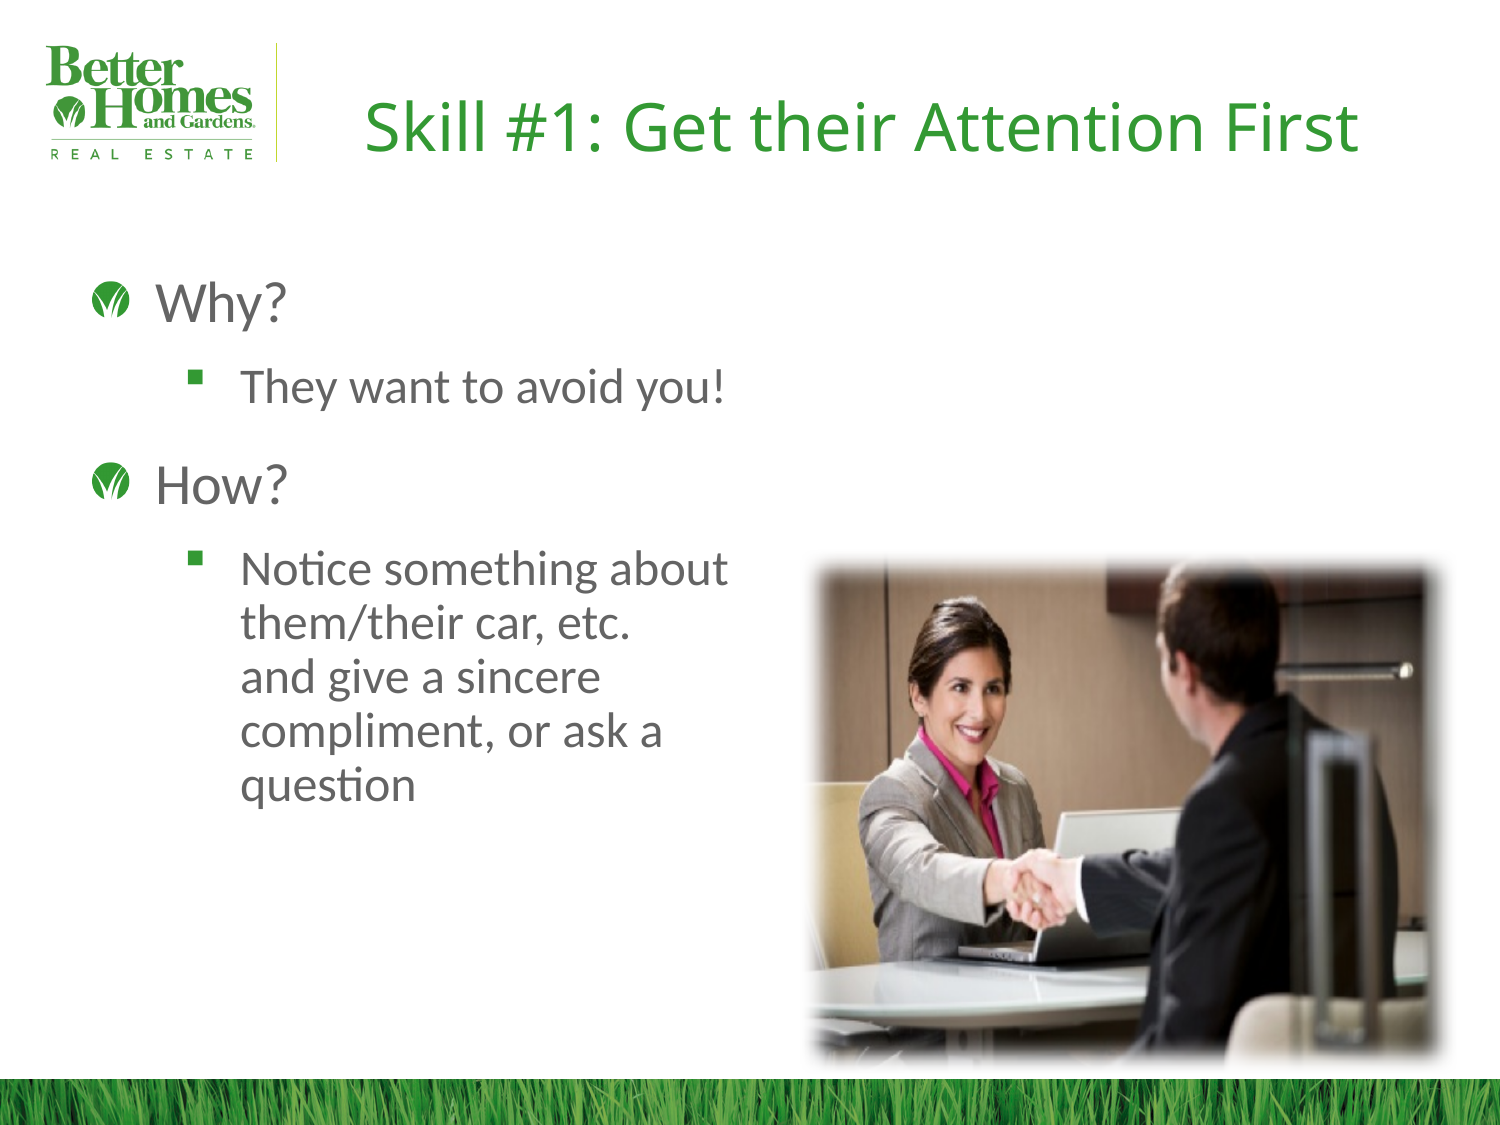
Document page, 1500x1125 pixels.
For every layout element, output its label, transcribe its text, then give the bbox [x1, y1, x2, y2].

picture [799, 549, 1457, 1076]
picture [42, 42, 258, 163]
title Skill #1: Get their Attention First [349, 37, 1488, 225]
picture [90, 460, 131, 502]
picture [90, 279, 131, 320]
picture [0, 1079, 1500, 1125]
list Why? They want to avoid you! How? Notice something about them/their car, etc. and give a sincere compliment, or ask a question [75, 262, 750, 1050]
